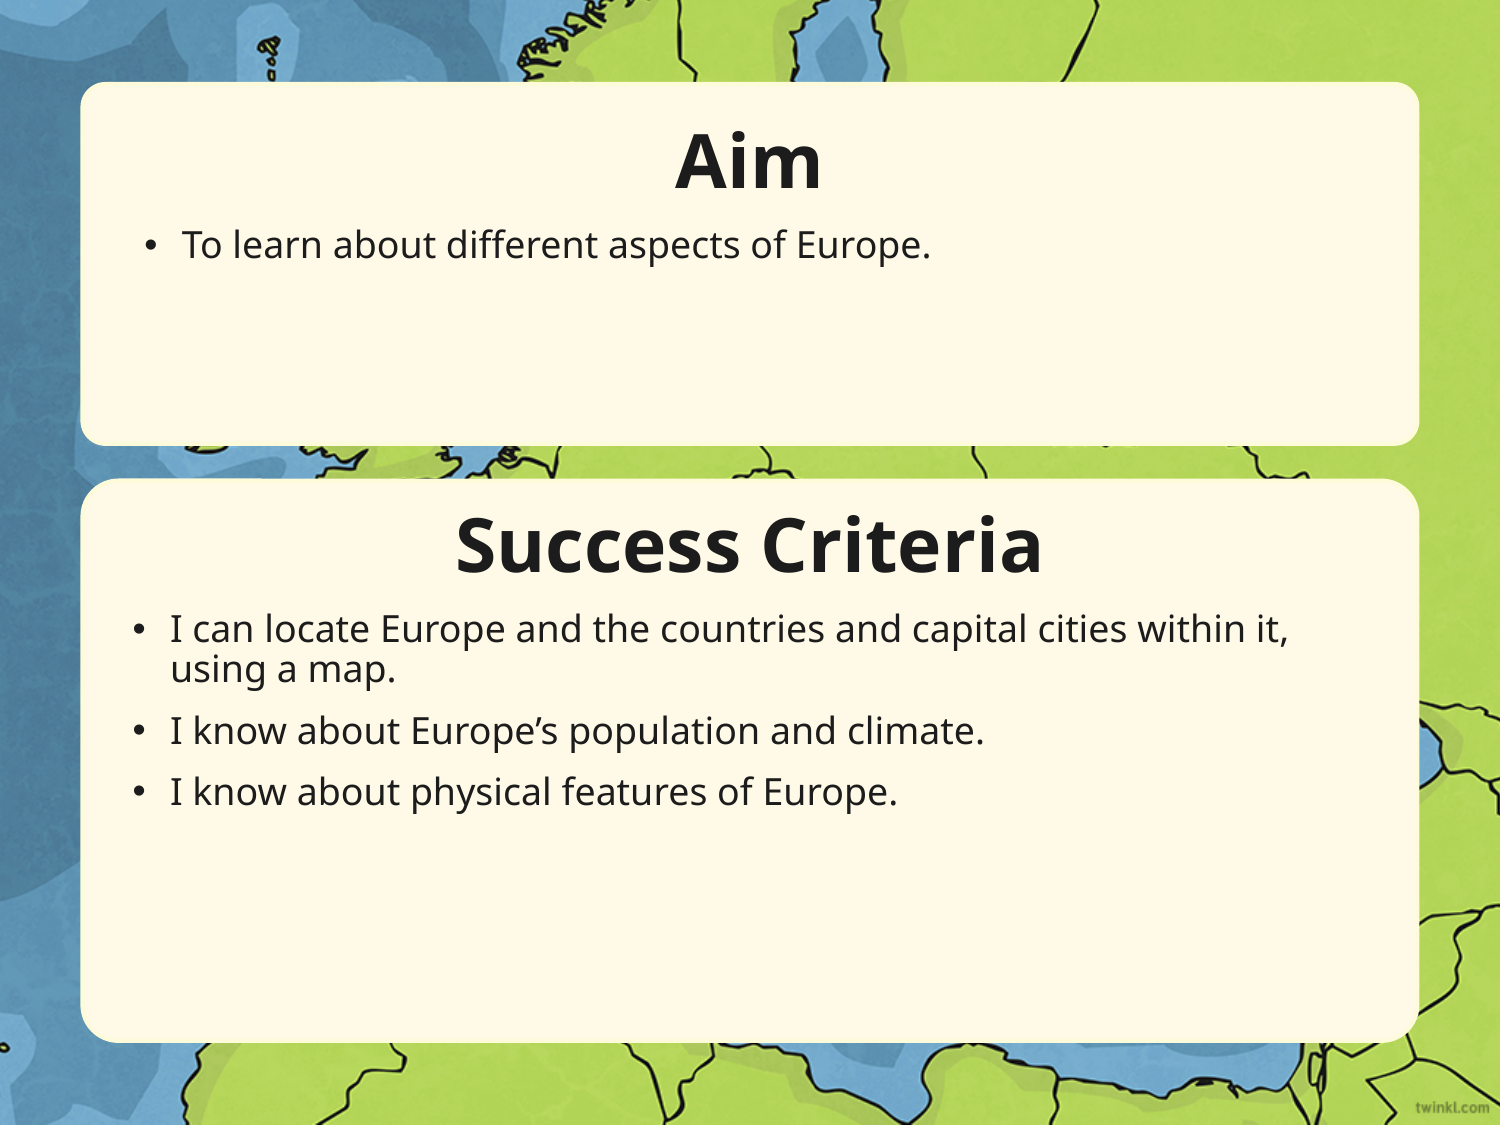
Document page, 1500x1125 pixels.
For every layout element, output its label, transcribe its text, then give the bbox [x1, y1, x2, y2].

text_box Success Criteria [103, 503, 1397, 568]
list To learn about different aspects of Europe. [101, 183, 1399, 418]
text_box [81, 83, 1419, 445]
text_box I can locate Europe and the countries and capital cities within it, using a map. I know about Europe’s population and climate. I know about physical features of Europe. [103, 568, 1397, 1000]
picture [0, 0, 1500, 1125]
text_box [81, 479, 1419, 1042]
text_box Aim [103, 120, 1397, 183]
